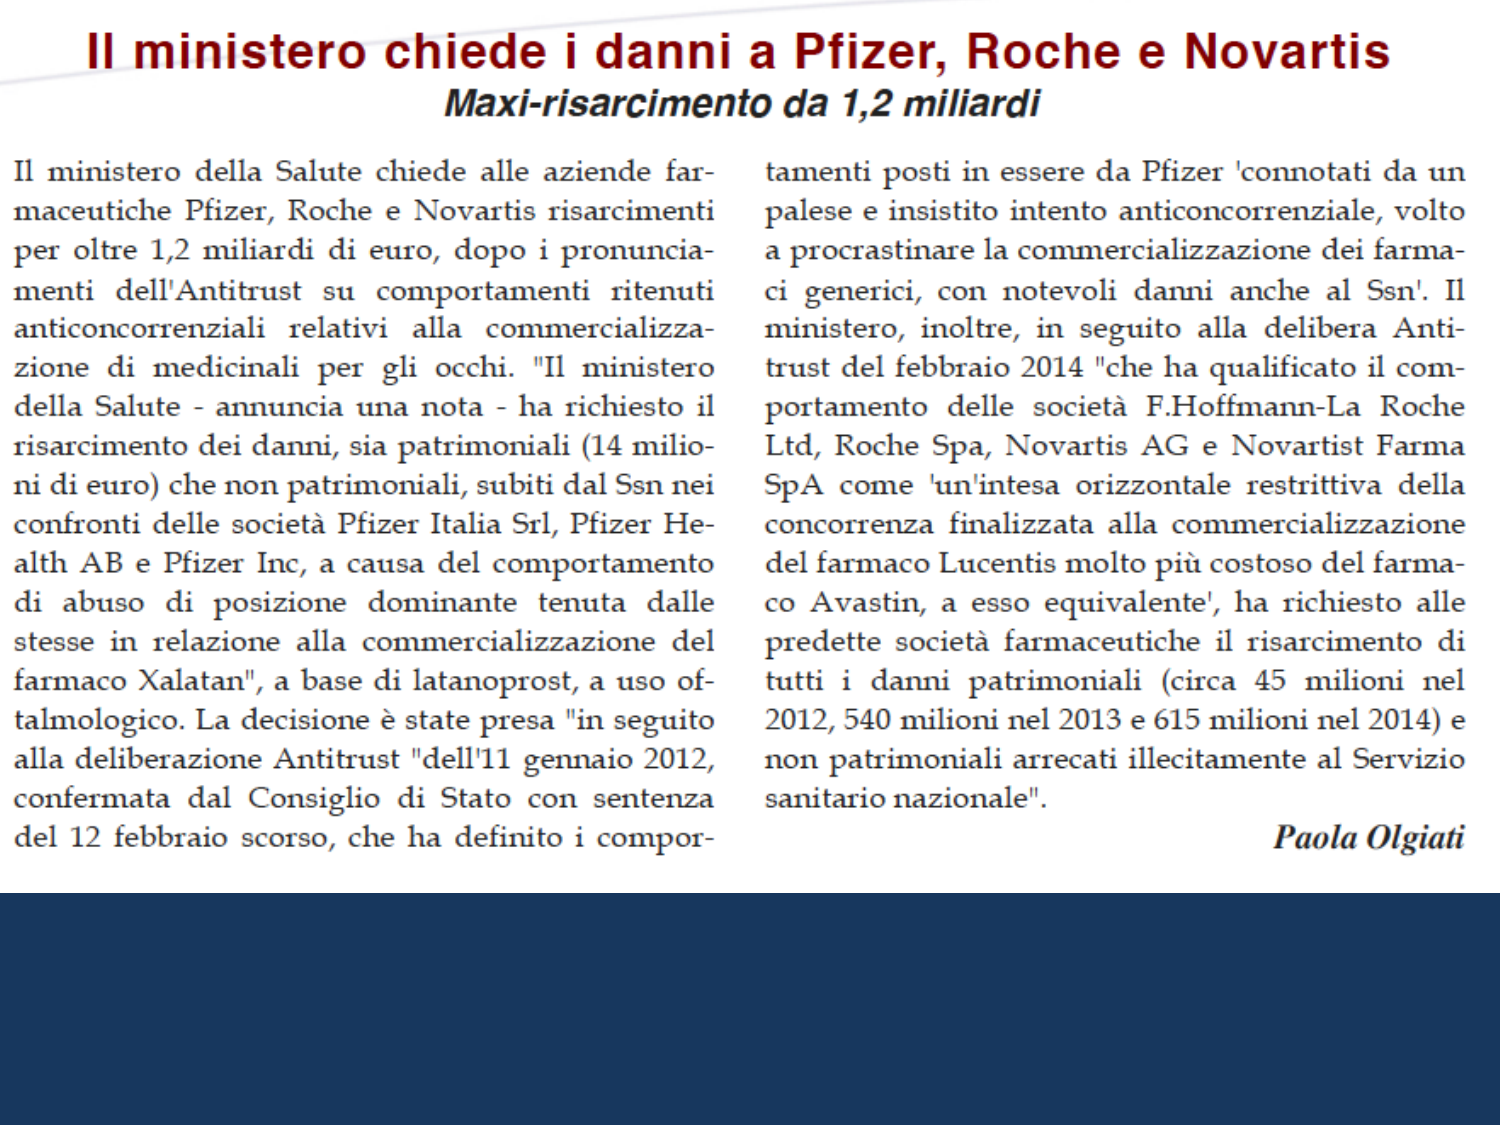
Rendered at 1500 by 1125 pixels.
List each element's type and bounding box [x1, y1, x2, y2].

picture [0, 0, 1500, 894]
